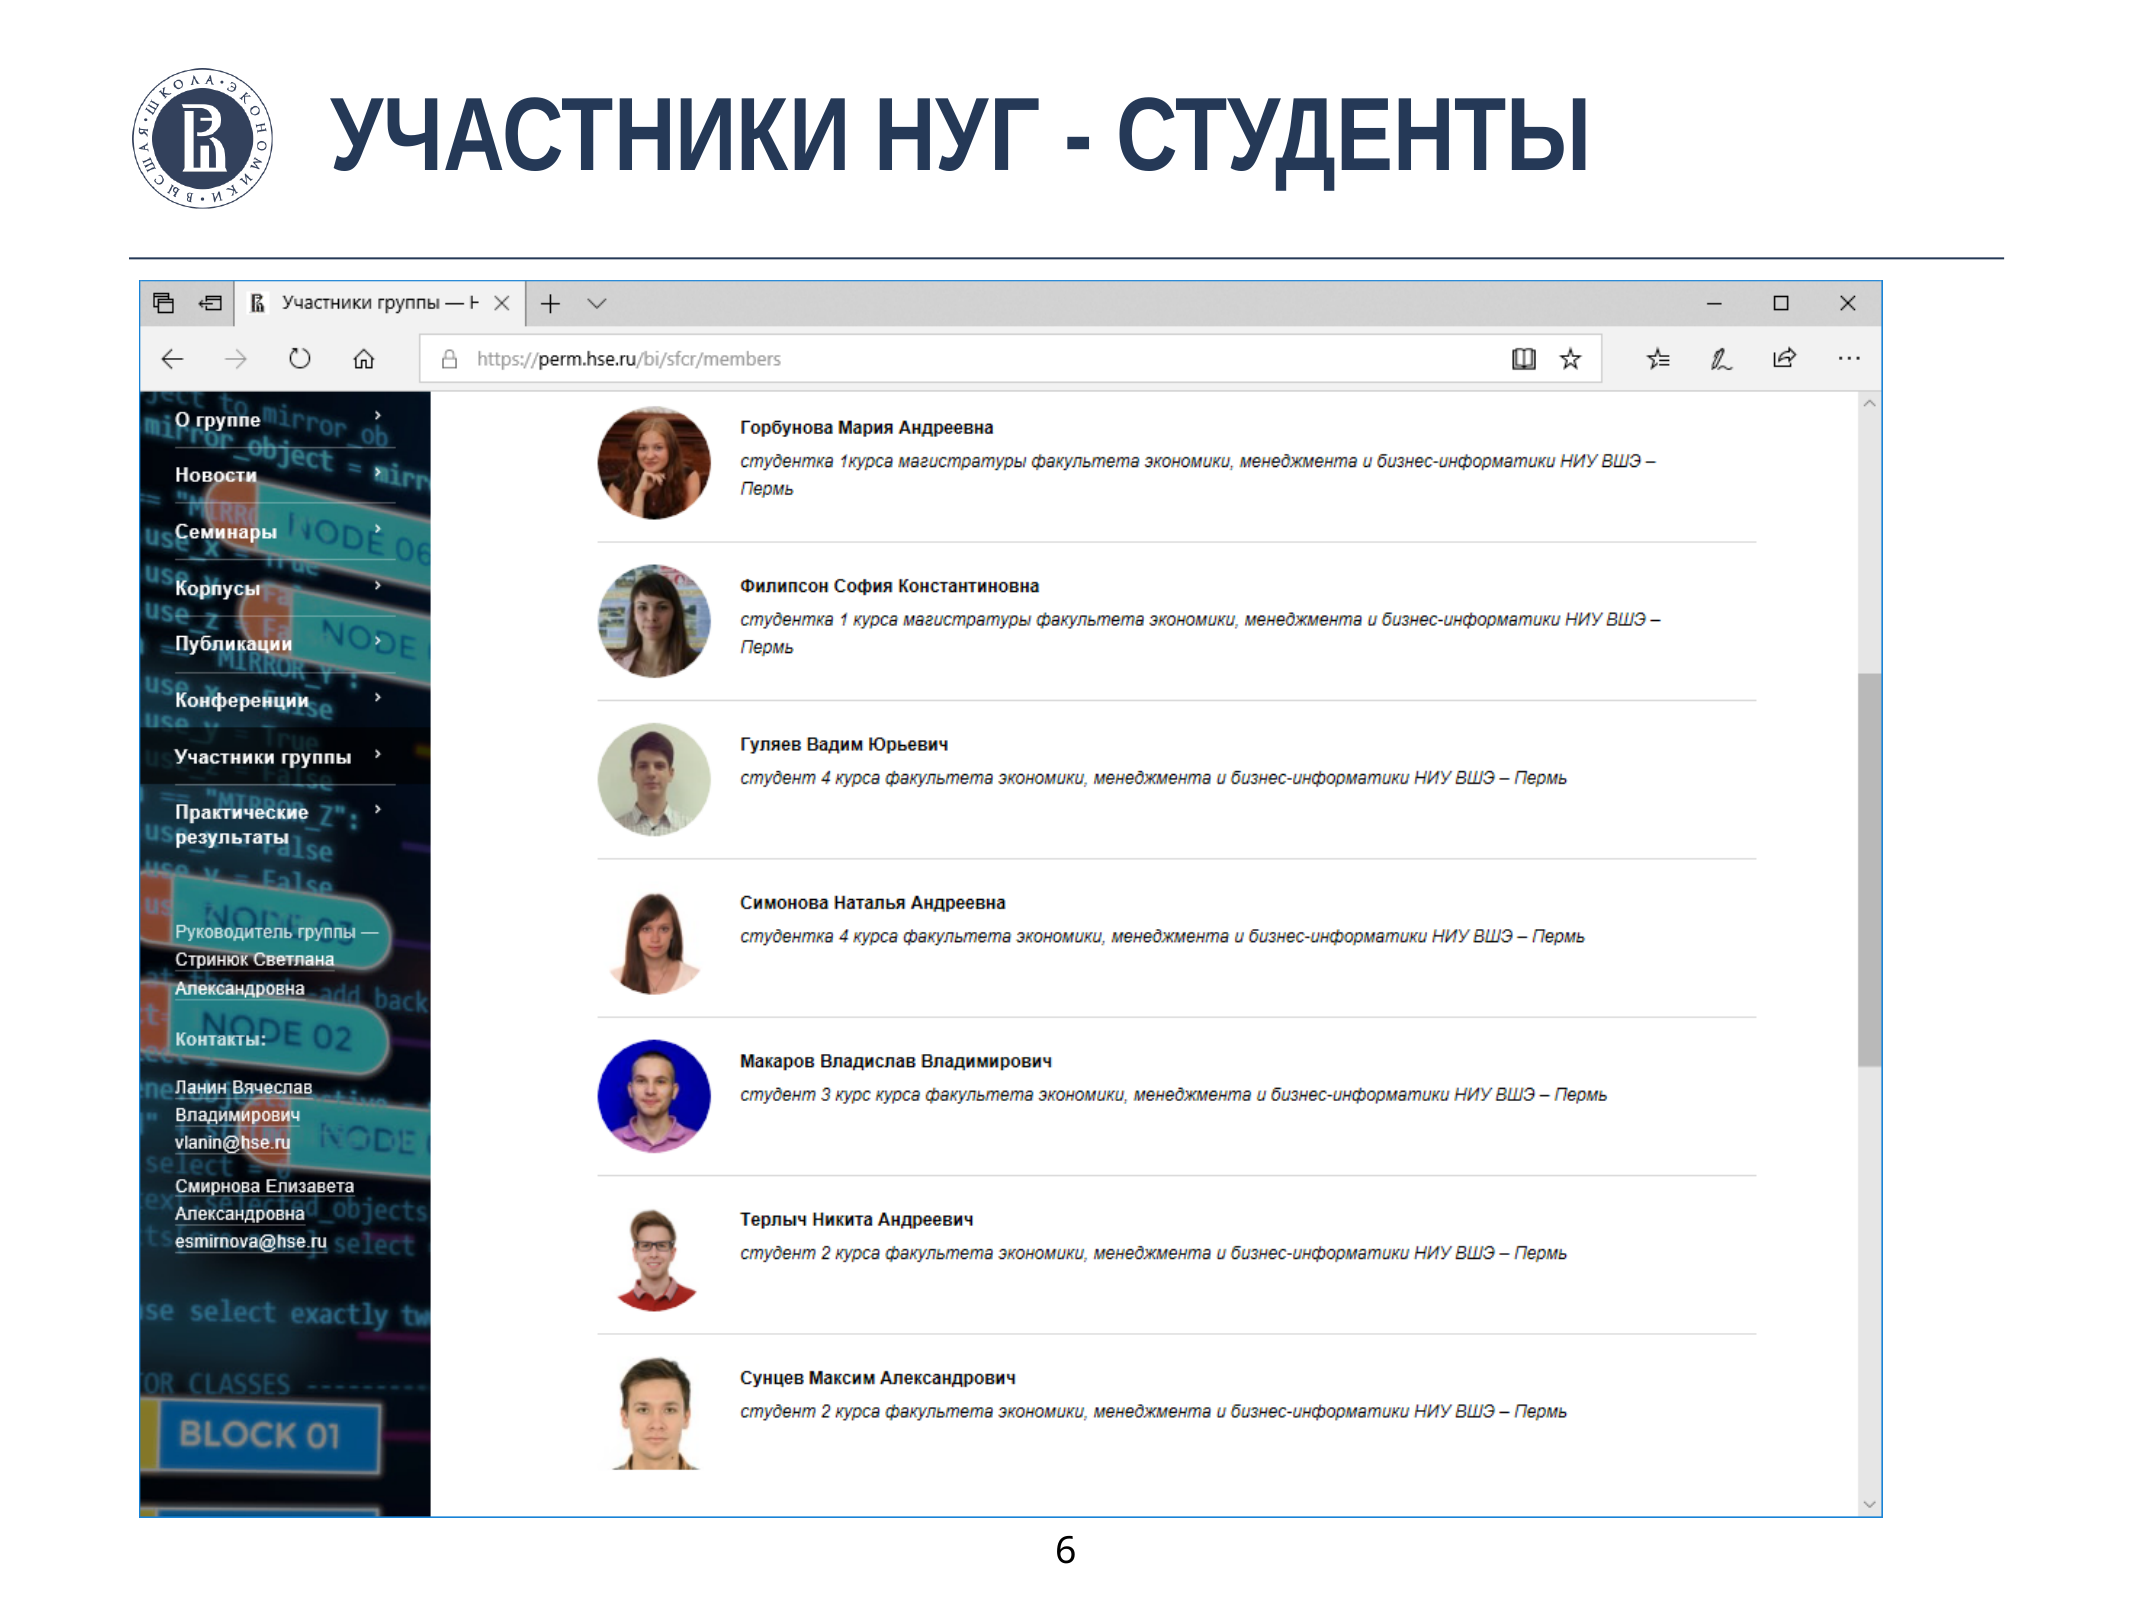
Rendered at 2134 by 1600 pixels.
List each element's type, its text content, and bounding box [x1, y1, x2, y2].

text_box Участники НУГ - студенты [322, 57, 2100, 213]
picture [131, 68, 273, 209]
slide_number 6 [1034, 1523, 1097, 1581]
picture [138, 280, 1884, 1518]
